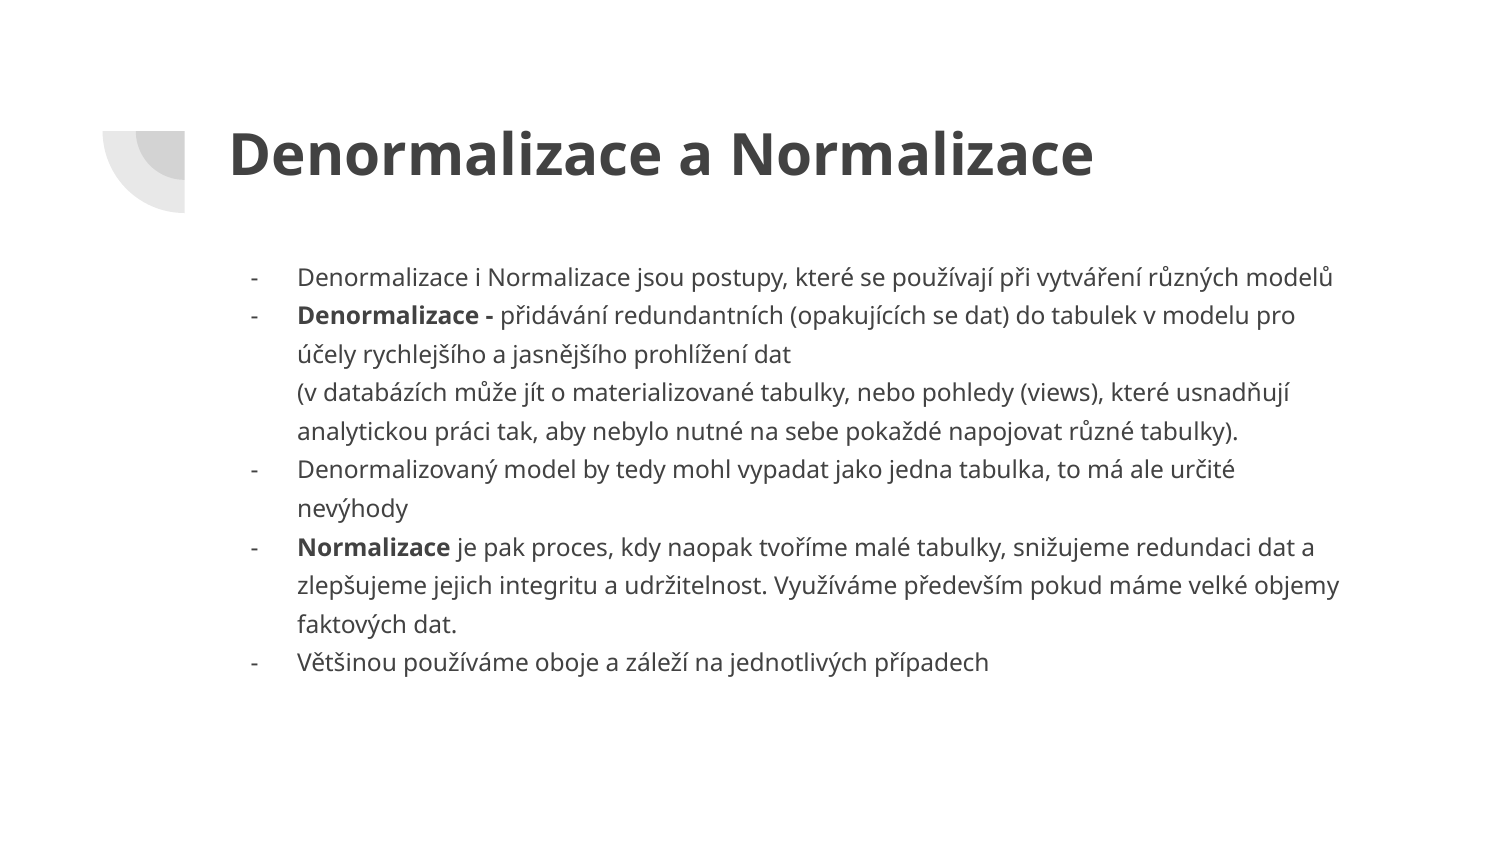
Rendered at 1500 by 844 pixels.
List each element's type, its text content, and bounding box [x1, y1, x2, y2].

list Denormalizace i Normalizace jsou postupy, které se používají při vytváření různých modelů Denormalizace - přidávání redundantních (opakujících se dat) do tabulek v modelu pro účely rychlejšího a jasnějšího prohlížení dat (v databázích může jít o materializované tabulky, nebo pohledy (views), které usnadňují analytickou práci tak, aby nebylo nutné na sebe pokaždé napojovat různé tabulky). Denormalizovaný model by tedy mohl vypadat jako jedna tabulka, to má ale určité nevýhody Normalizace je pak proces, kdy naopak tvoříme malé tabulky, snižujeme redundaci dat a zlepšujeme jejich integritu a udržitelnost. Využíváme především pokud máme velké objemy faktových dat. Většinou používáme oboje a záleží na jednotlivých případech [213, 239, 1368, 797]
title Denormalizace a Normalizace [213, 98, 1368, 239]
